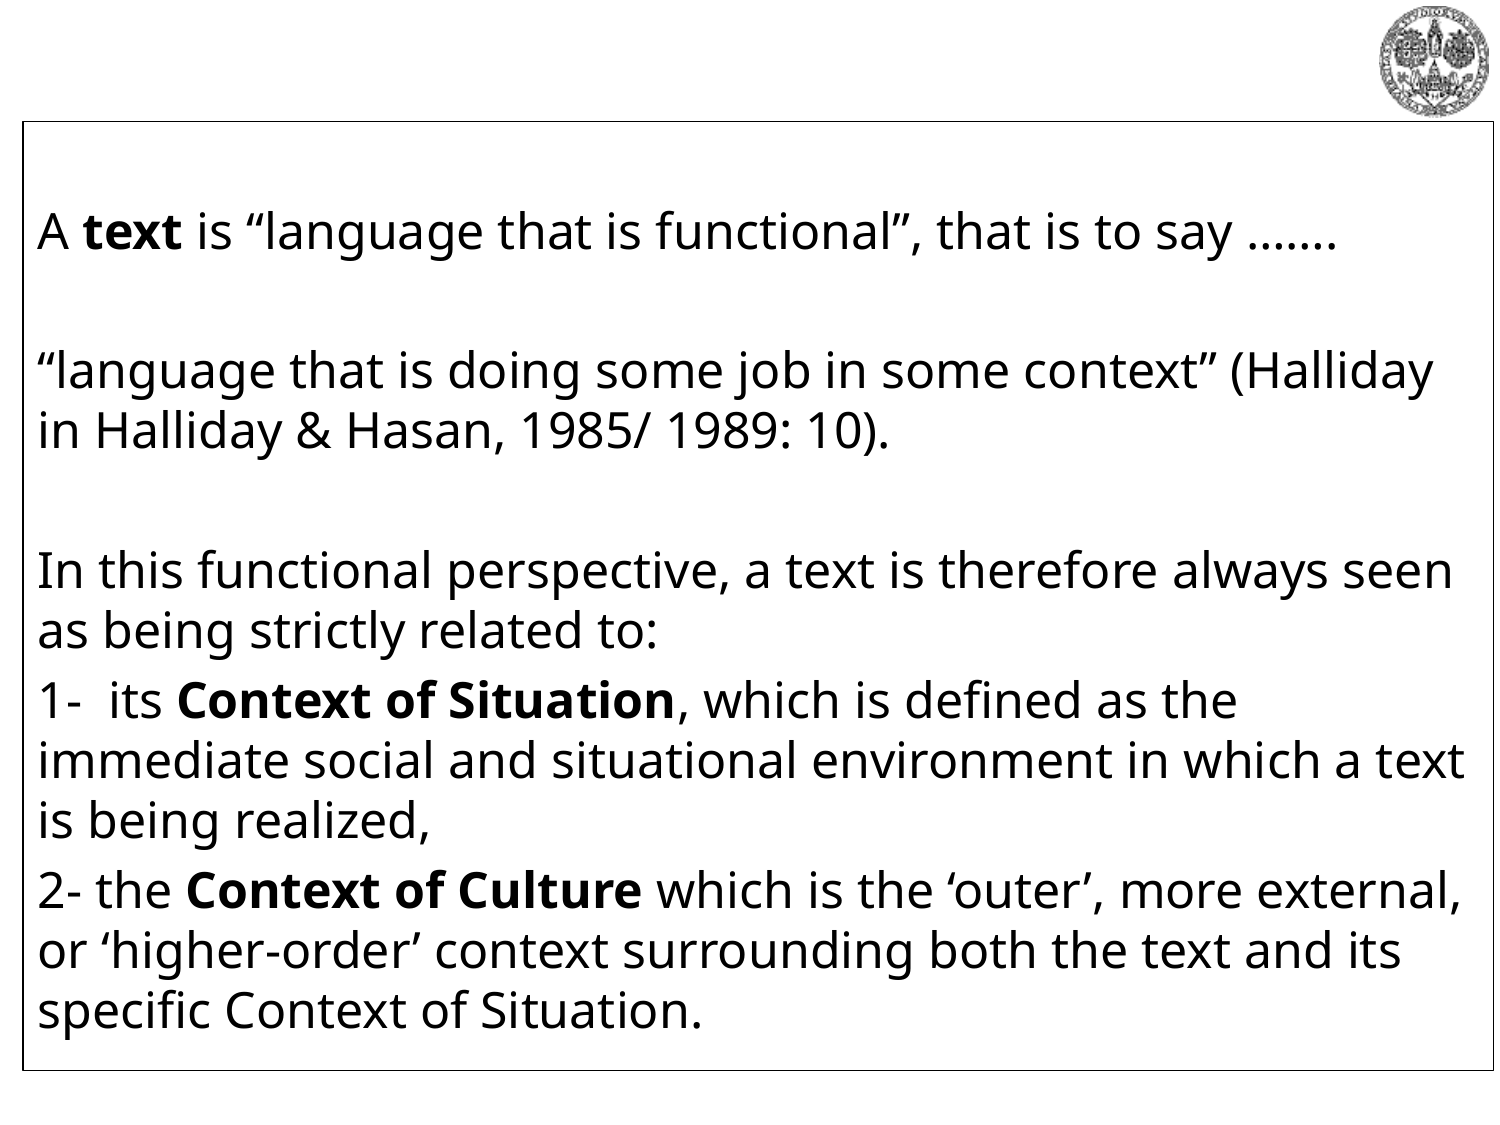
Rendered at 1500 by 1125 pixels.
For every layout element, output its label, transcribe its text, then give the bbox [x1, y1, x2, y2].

picture [1378, 6, 1489, 119]
text_box A text is “language that is functional”, that is to say ……. “language that is doing some job in some context” (Halliday in Halliday & Hasan, 1985/ 1989: 10). In this functional perspective, a text is therefore always seen as being strictly related to: 1- its Context of Situation, which is defined as the immediate social and situational environment in which a text is being realized, 2- the Context of Culture which is the ‘outer’, more external, or ‘higher-order’ context surrounding both the text and its specific Context of Situation. [22, 121, 1494, 1071]
